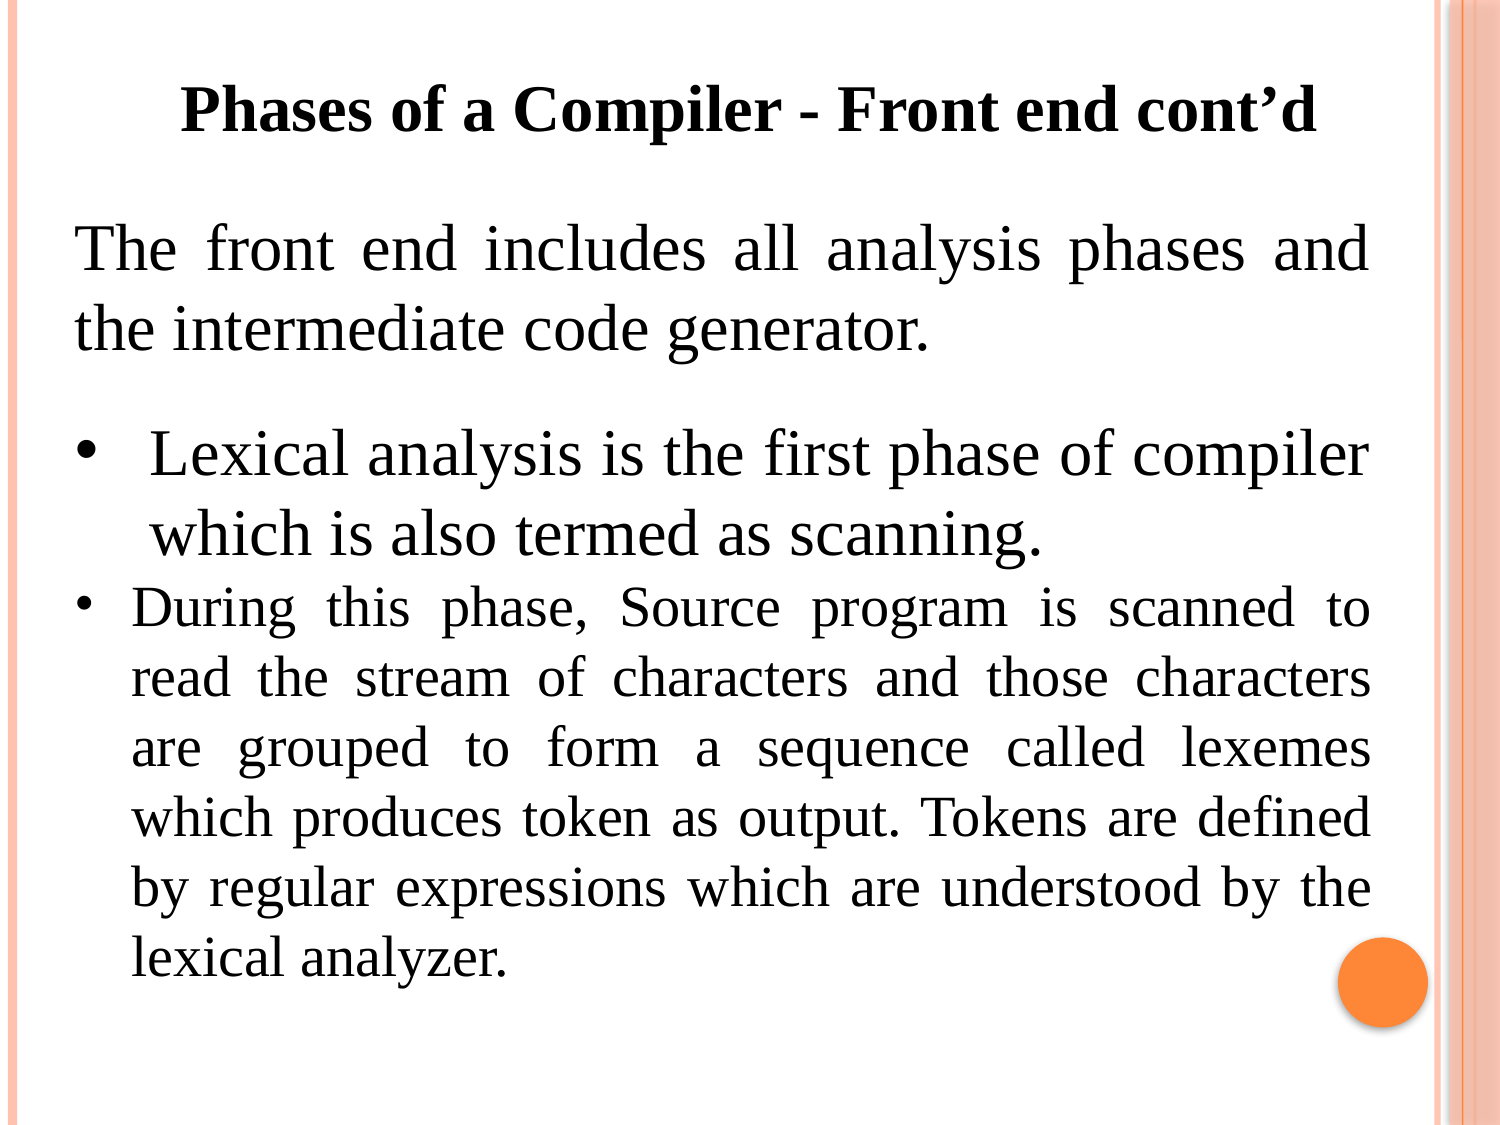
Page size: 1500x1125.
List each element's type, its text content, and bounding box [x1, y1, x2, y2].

text_box The front end includes all analysis phases and the intermediate code generator. Lexical analysis is the first phase of compiler which is also termed as scanning. During this phase, Source program is scanned to read the stream of characters and those characters are grouped to form a sequence called lexemes which produces token as output. Tokens are defined by regular expressions which are understood by the lexical analyzer. [60, 195, 1388, 1026]
text_box Phases of a Compiler - Front end cont’d [112, 44, 1388, 165]
